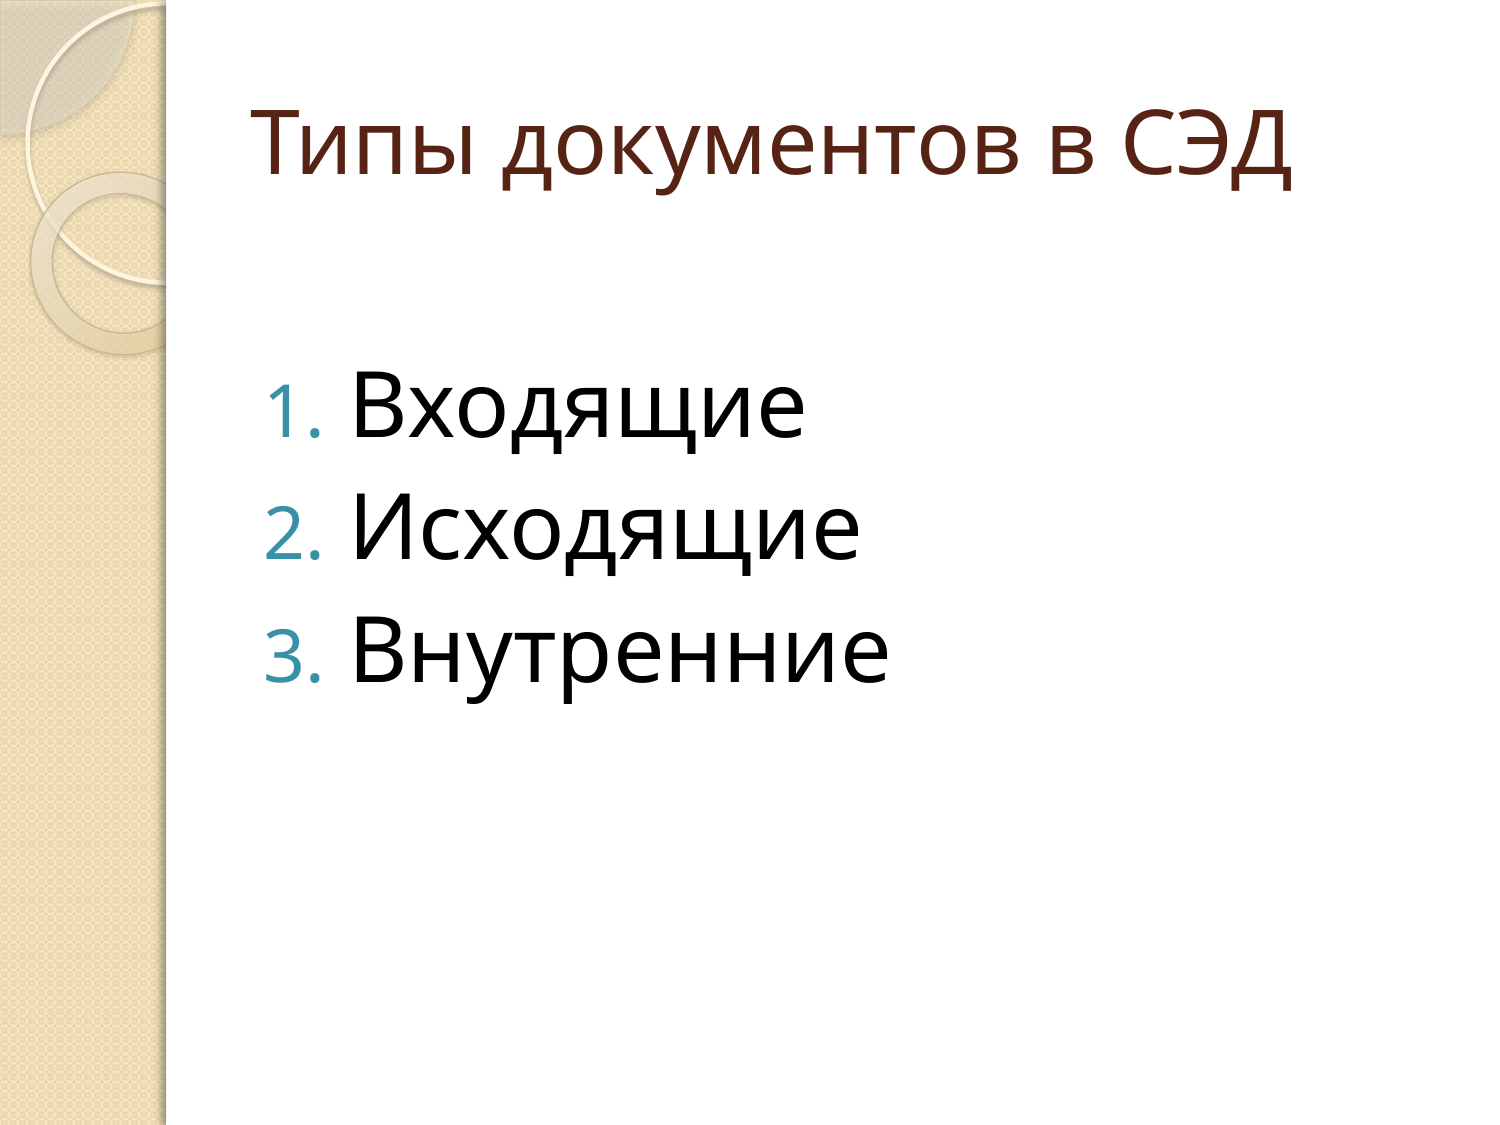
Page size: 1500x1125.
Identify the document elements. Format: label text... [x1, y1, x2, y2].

title Типы документов в СЭД [235, 45, 1466, 233]
list Входящие Исходящие Внутренние [235, 337, 1466, 1026]
